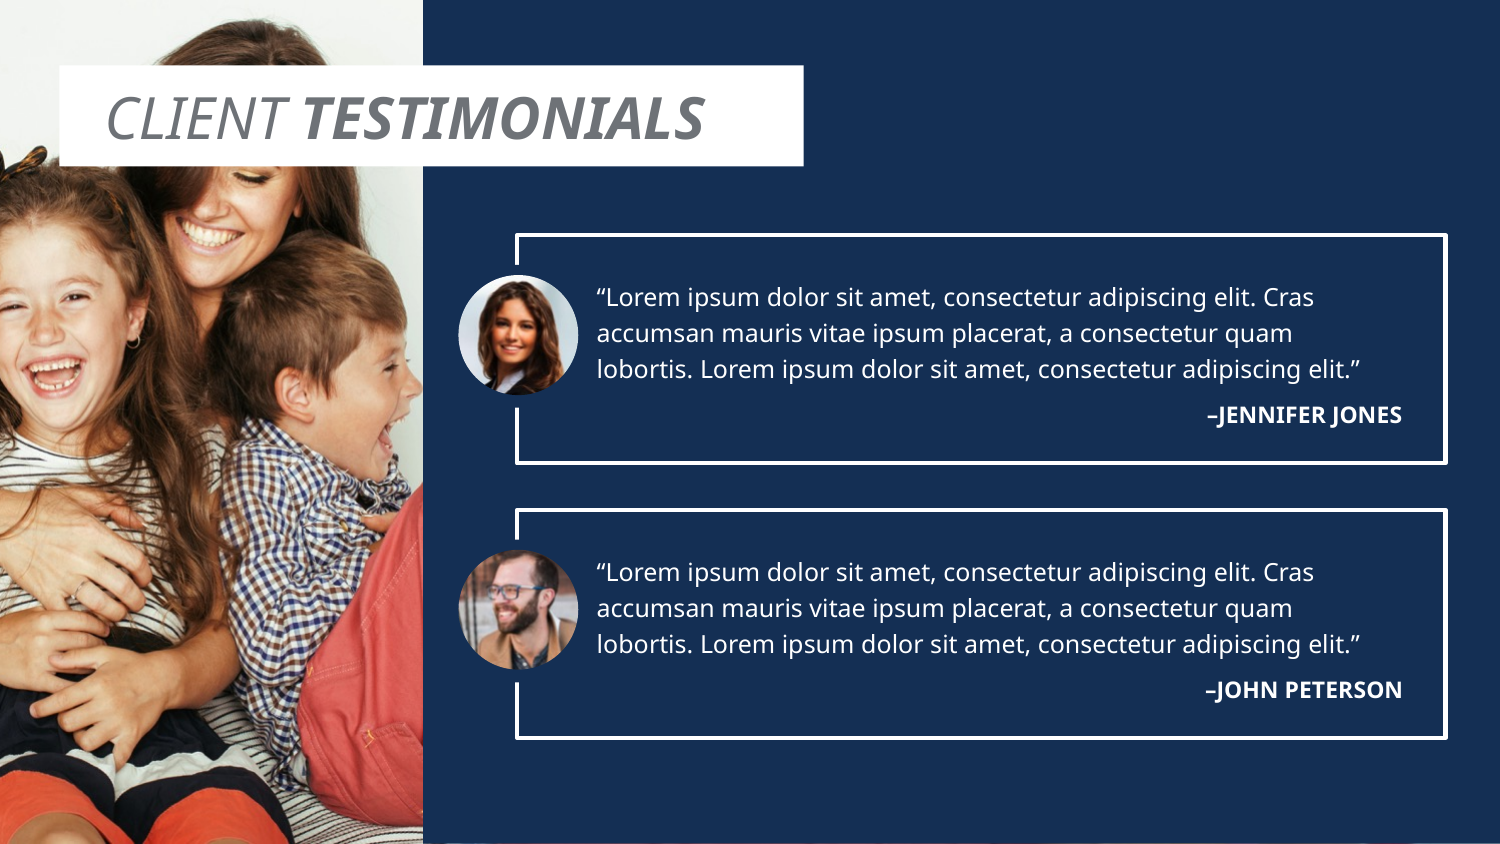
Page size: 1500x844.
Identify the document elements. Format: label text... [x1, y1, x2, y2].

title CLIENT TESTIMONIALS [427, 65, 804, 167]
picture [0, 0, 423, 844]
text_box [458, 235, 1446, 464]
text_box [458, 509, 1446, 739]
